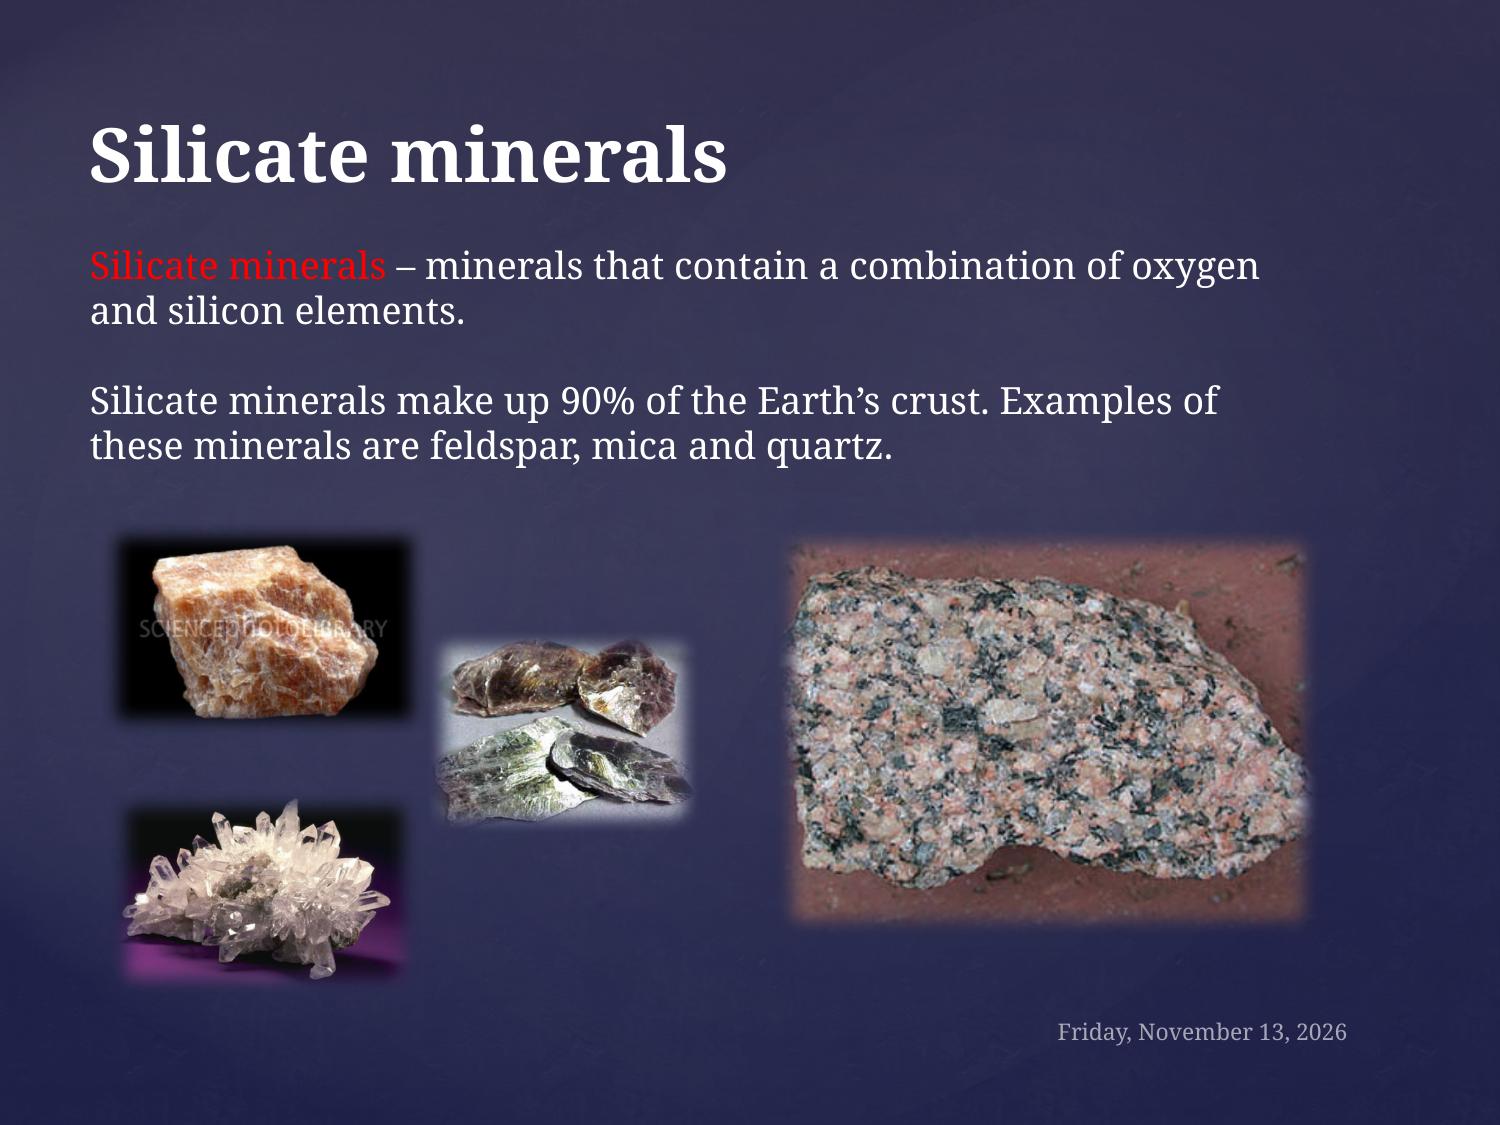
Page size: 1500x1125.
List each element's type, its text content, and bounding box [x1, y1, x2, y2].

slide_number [1012, 1009, 1363, 1070]
text_box Silicate minerals Silicate minerals – minerals that contain a combination of oxygen and silicon elements. Silicate minerals make up 90% of the Earth’s crust. Examples of these minerals are feldspar, mica and quartz. [74, 99, 1338, 565]
picture [108, 788, 422, 996]
picture [99, 518, 702, 836]
picture [774, 525, 1323, 938]
